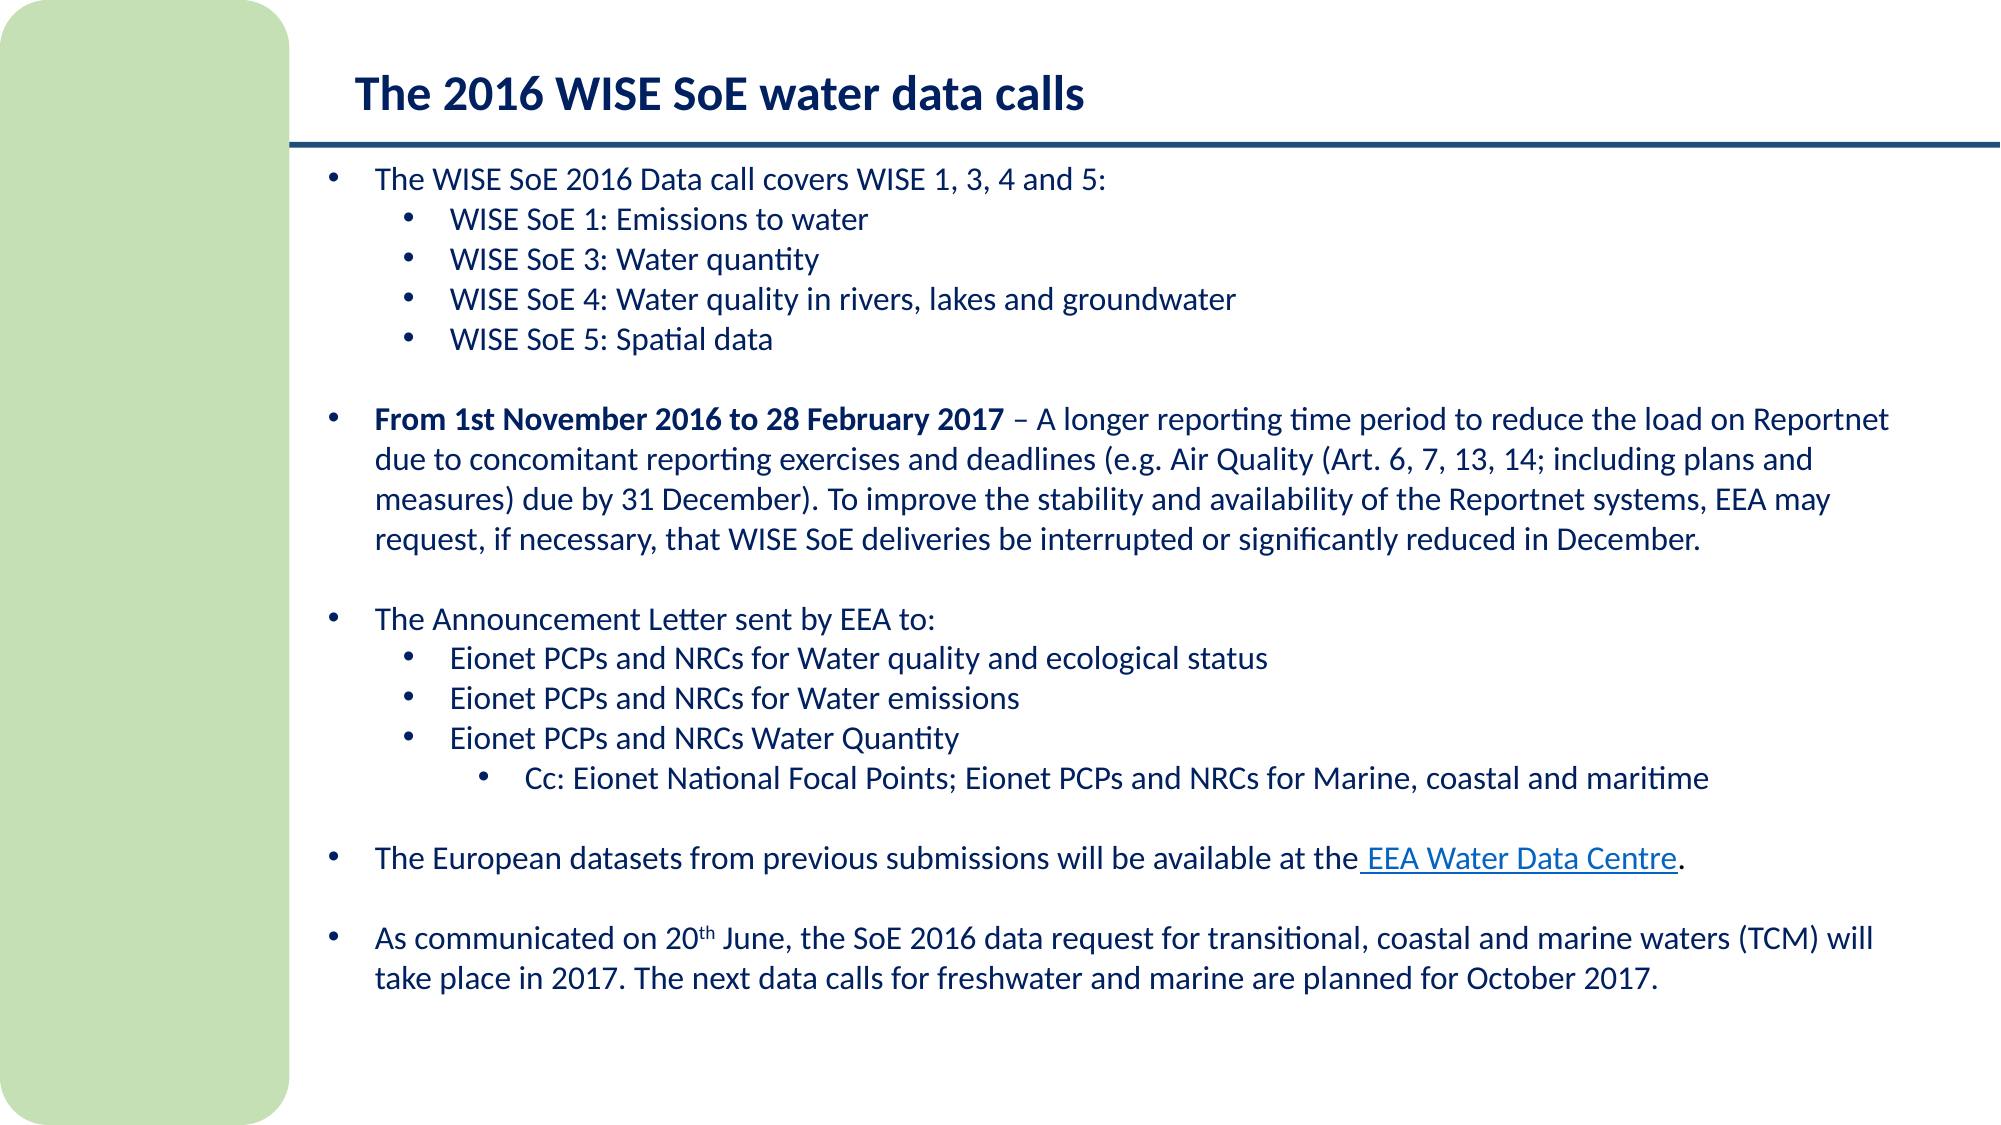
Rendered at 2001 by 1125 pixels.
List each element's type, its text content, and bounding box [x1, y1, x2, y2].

text_box [0, 0, 291, 1125]
text_box The 2016 WISE SoE water data calls [339, 42, 1908, 128]
text_box The WISE SoE 2016 Data call covers WISE 1, 3, 4 and 5: WISE SoE 1: Emissions to water WISE SoE 3: Water quantity WISE SoE 4: Water quality in rivers, lakes and groundwater WISE SoE 5: Spatial data From 1st November 2016 to 28 February 2017 – A longer reporting time period to reduce the load on Reportnet due to concomitant reporting exercises and deadlines (e.g. Air Quality (Art. 6, 7, 13, 14; including plans and measures) due by 31 December). To improve the stability and availability of the Reportnet systems, EEA may request, if necessary, that WISE SoE deliveries be interrupted or significantly reduced in December. The Announcement Letter sent by EEA to: Eionet PCPs and NRCs for Water quality and ecological status Eionet PCPs and NRCs for Water emissions Eionet PCPs and NRCs Water Quantity Cc: Eionet National Focal Points; Eionet PCPs and NRCs for Marine, coastal and maritime The European datasets from previous submissions will be available at the EEA Water Data Centre. As communicated on 20th June, the SoE 2016 data request for transitional, coastal and marine waters (TCM) will take place in 2017. The next data calls for freshwater and marine are planned for October 2017. [313, 150, 1908, 1004]
text_box [291, 141, 2000, 148]
